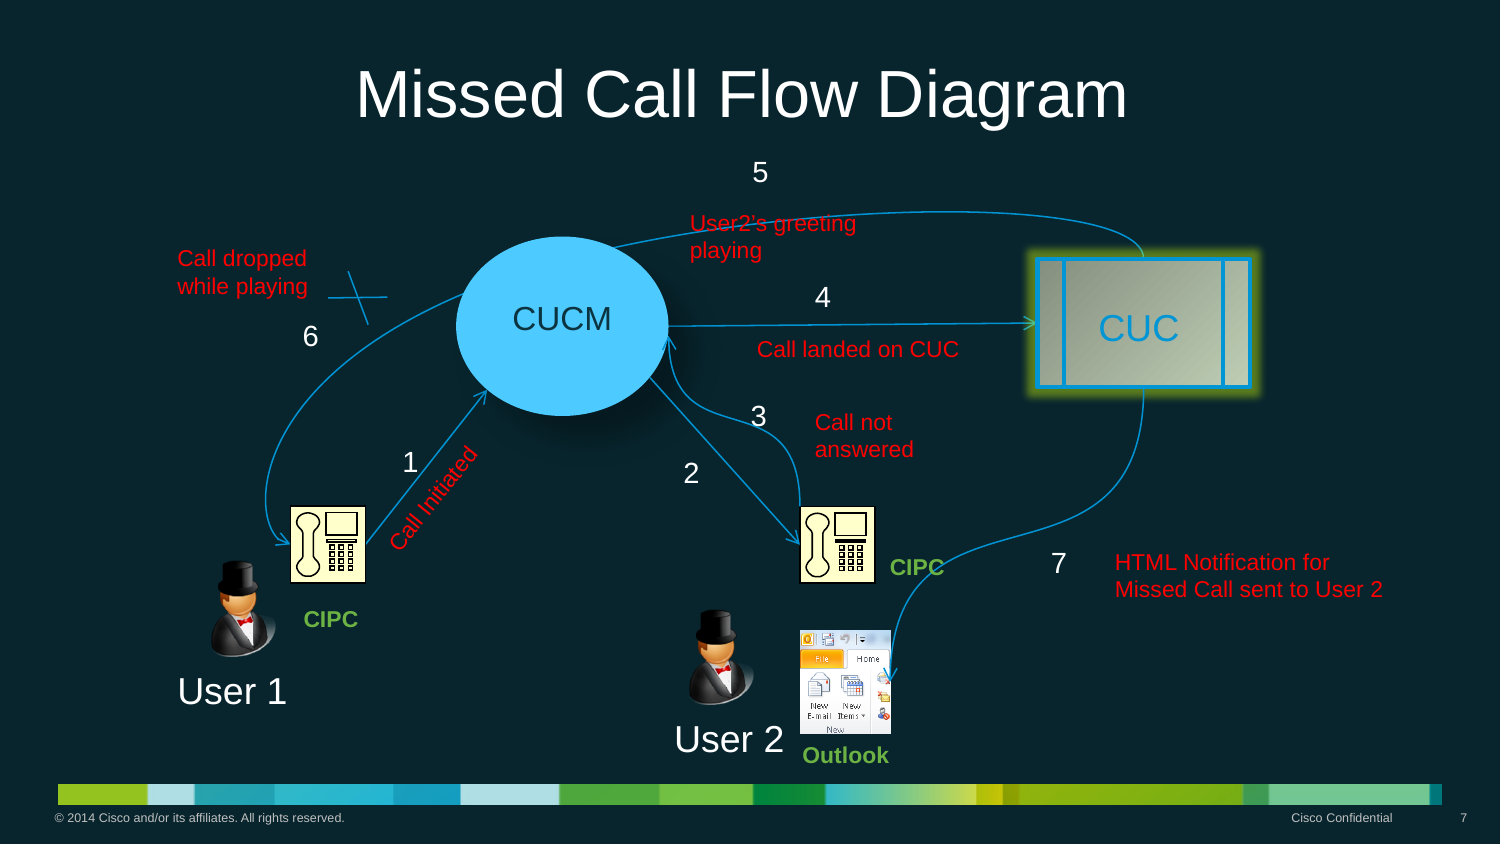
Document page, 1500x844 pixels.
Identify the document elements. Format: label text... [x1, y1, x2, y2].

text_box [162, 200, 1413, 778]
title Missed Call Flow Diagram [863, 34, 1447, 138]
picture [58, 784, 1442, 805]
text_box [612, 786, 860, 791]
title Missed Call Flow Diagram [37, 34, 607, 138]
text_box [612, 0, 860, 199]
